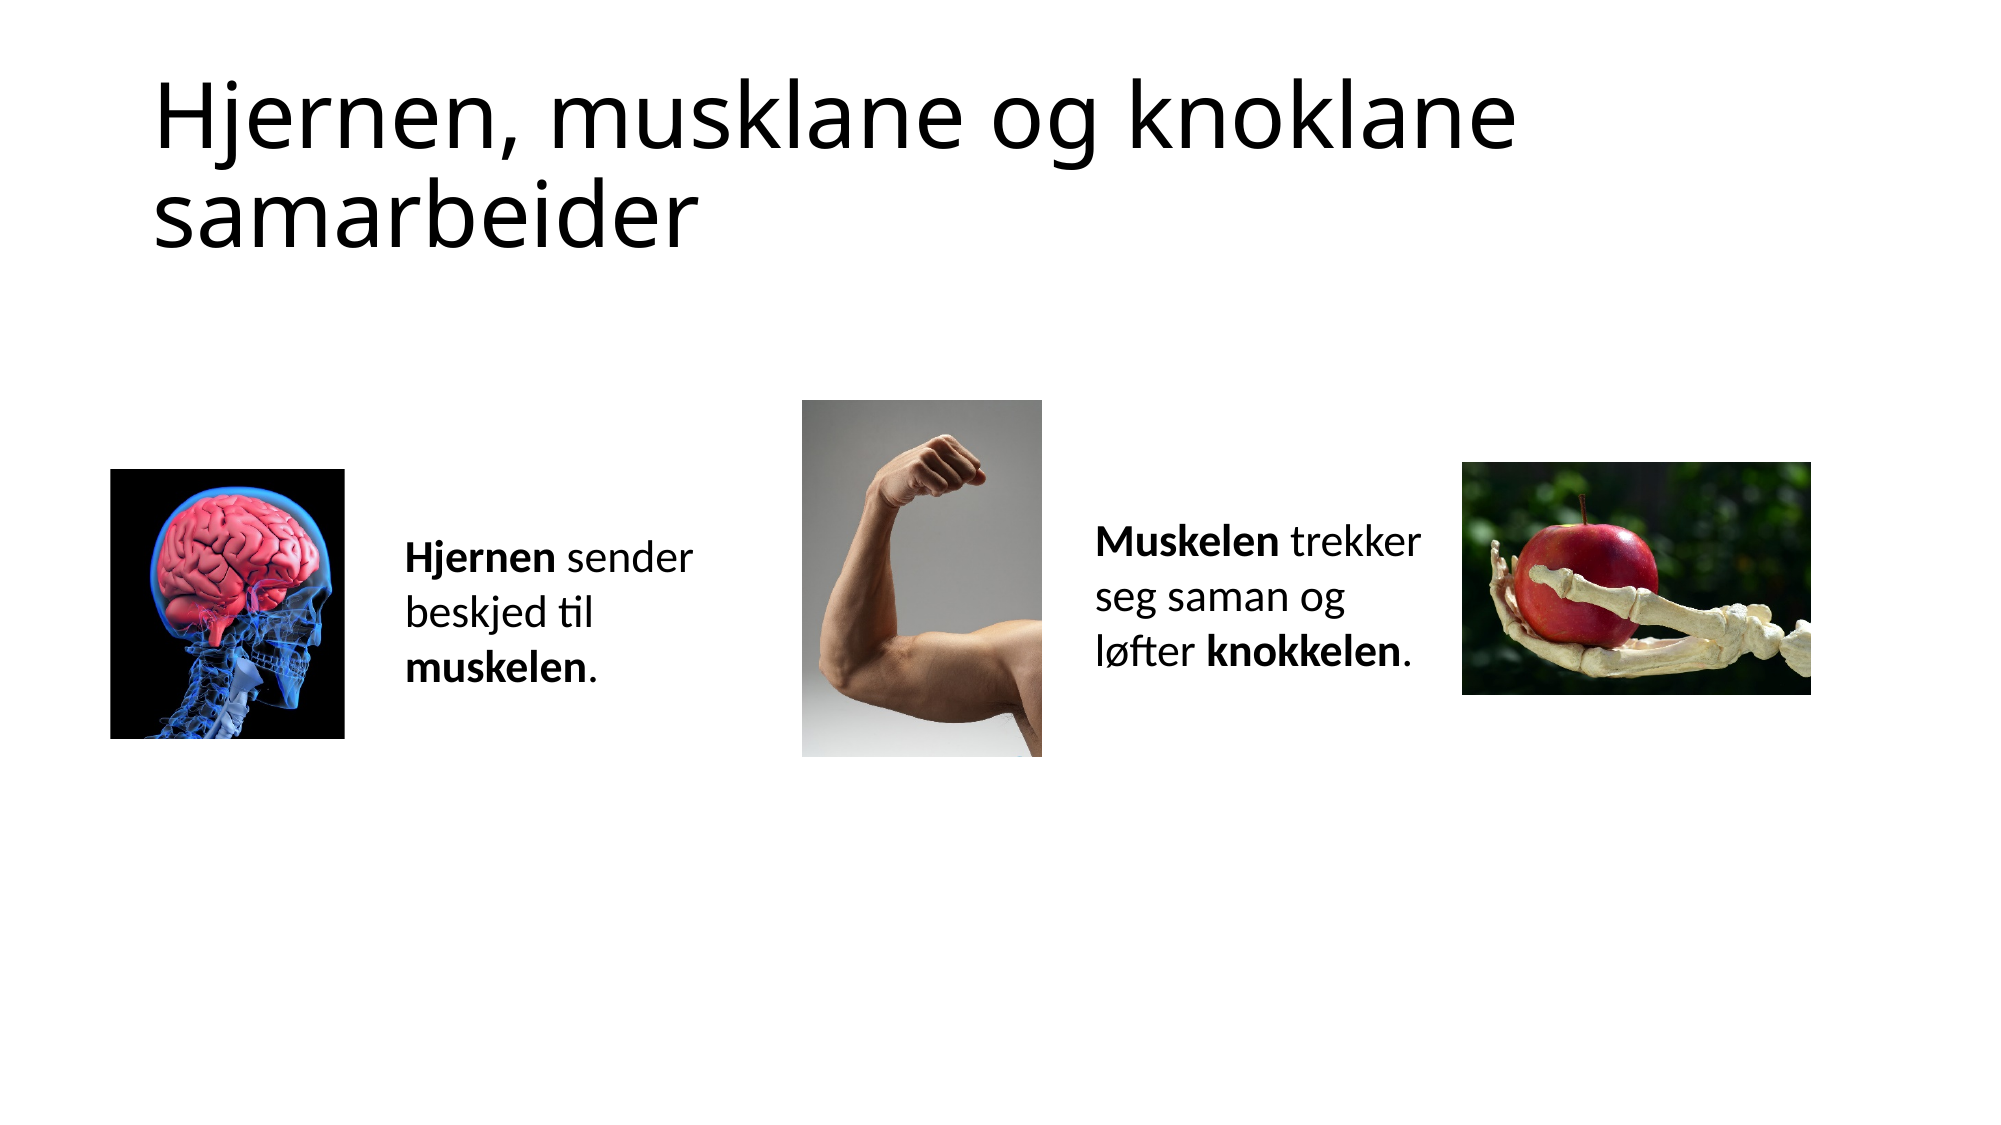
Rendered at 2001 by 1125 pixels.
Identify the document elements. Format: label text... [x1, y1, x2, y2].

picture [802, 400, 1042, 757]
picture [1462, 462, 1811, 695]
text_box Muskelen trekker seg saman og løfter knokkelen. [1079, 502, 1442, 683]
picture [110, 469, 345, 739]
text_box Hjernen sender beskjed til muskelen. [390, 518, 734, 699]
title Hjernen, musklane og knoklane samarbeider [137, 59, 1863, 278]
